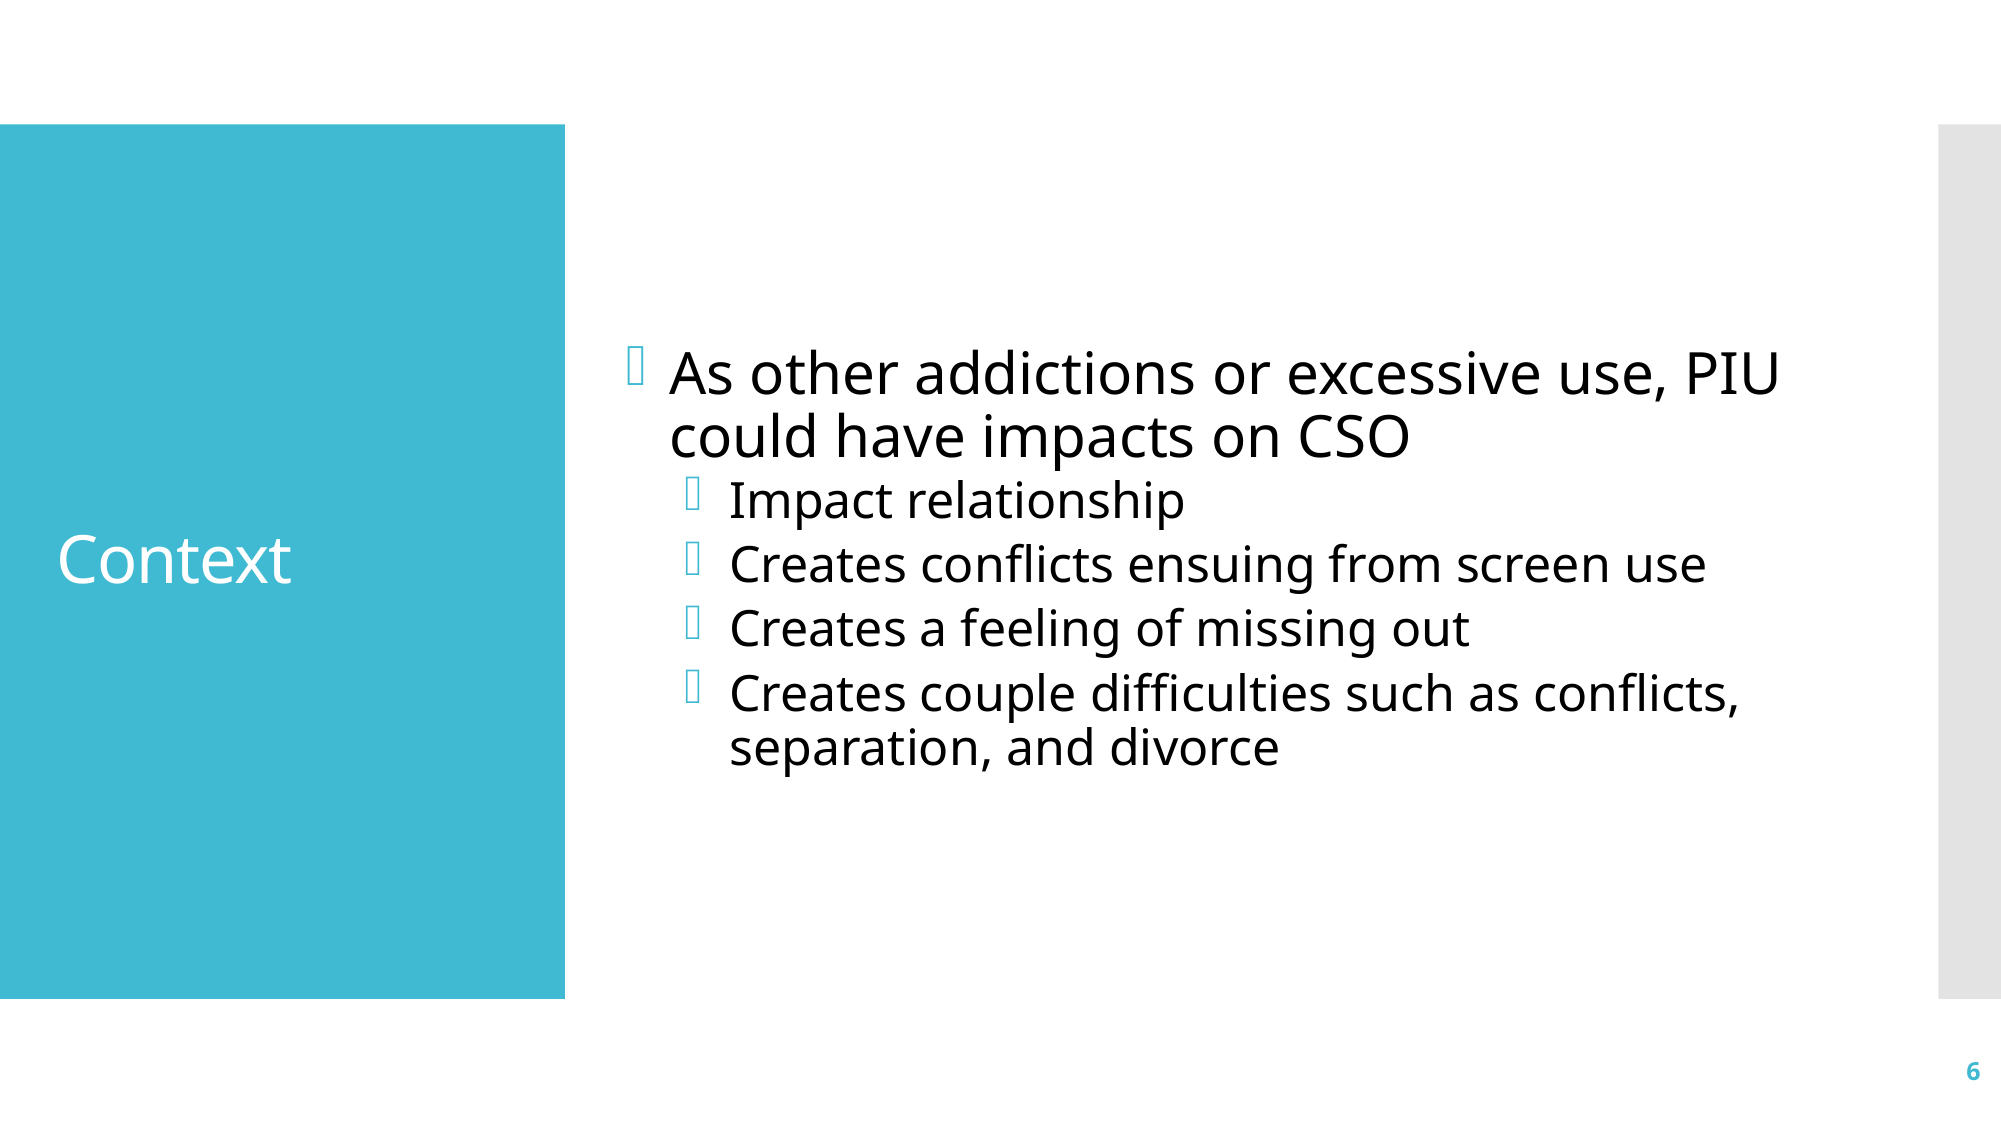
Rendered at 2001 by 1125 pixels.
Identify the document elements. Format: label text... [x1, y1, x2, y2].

title Context [41, 184, 525, 940]
slide_number 6 [1744, 1042, 1996, 1103]
list As other addictions or excessive use, PIU could have impacts on CSO Impact relationship Creates conflicts ensuing from screen use Creates a feeling of missing out Creates couple difficulties such as conflicts, separation, and divorce [610, 123, 1897, 997]
